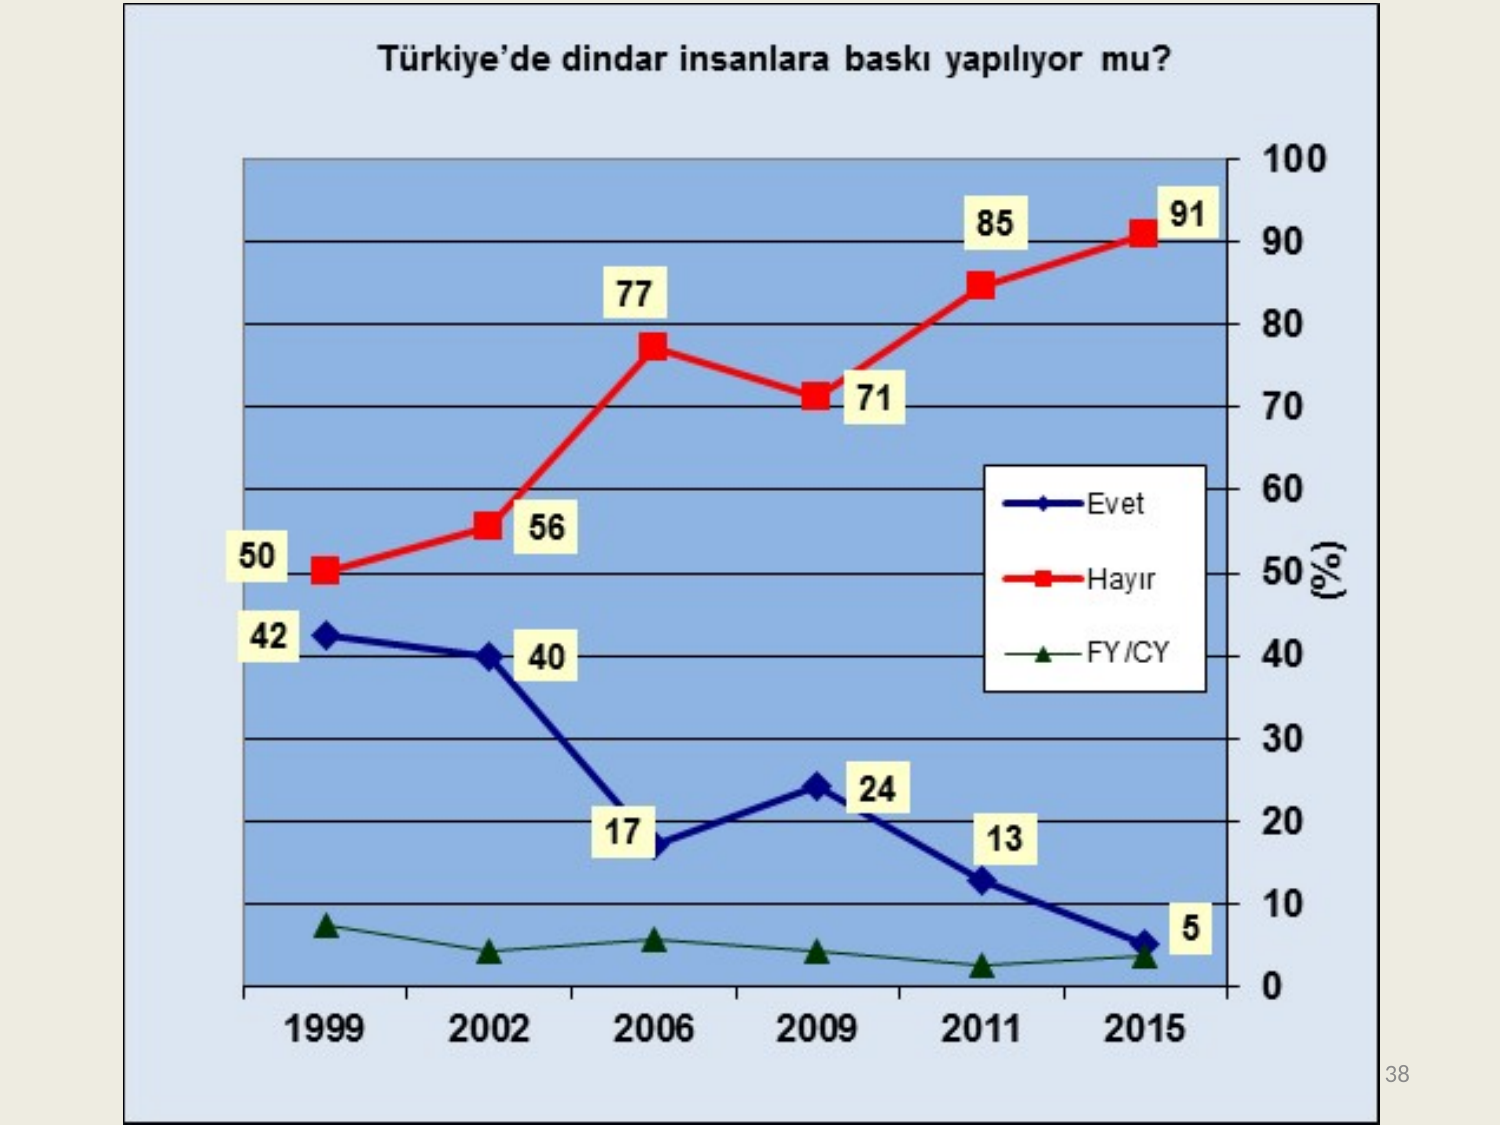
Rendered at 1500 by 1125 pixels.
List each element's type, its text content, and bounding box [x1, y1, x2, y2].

slide_number 38 [1384, 1042, 1425, 1103]
picture [123, 3, 1381, 1125]
